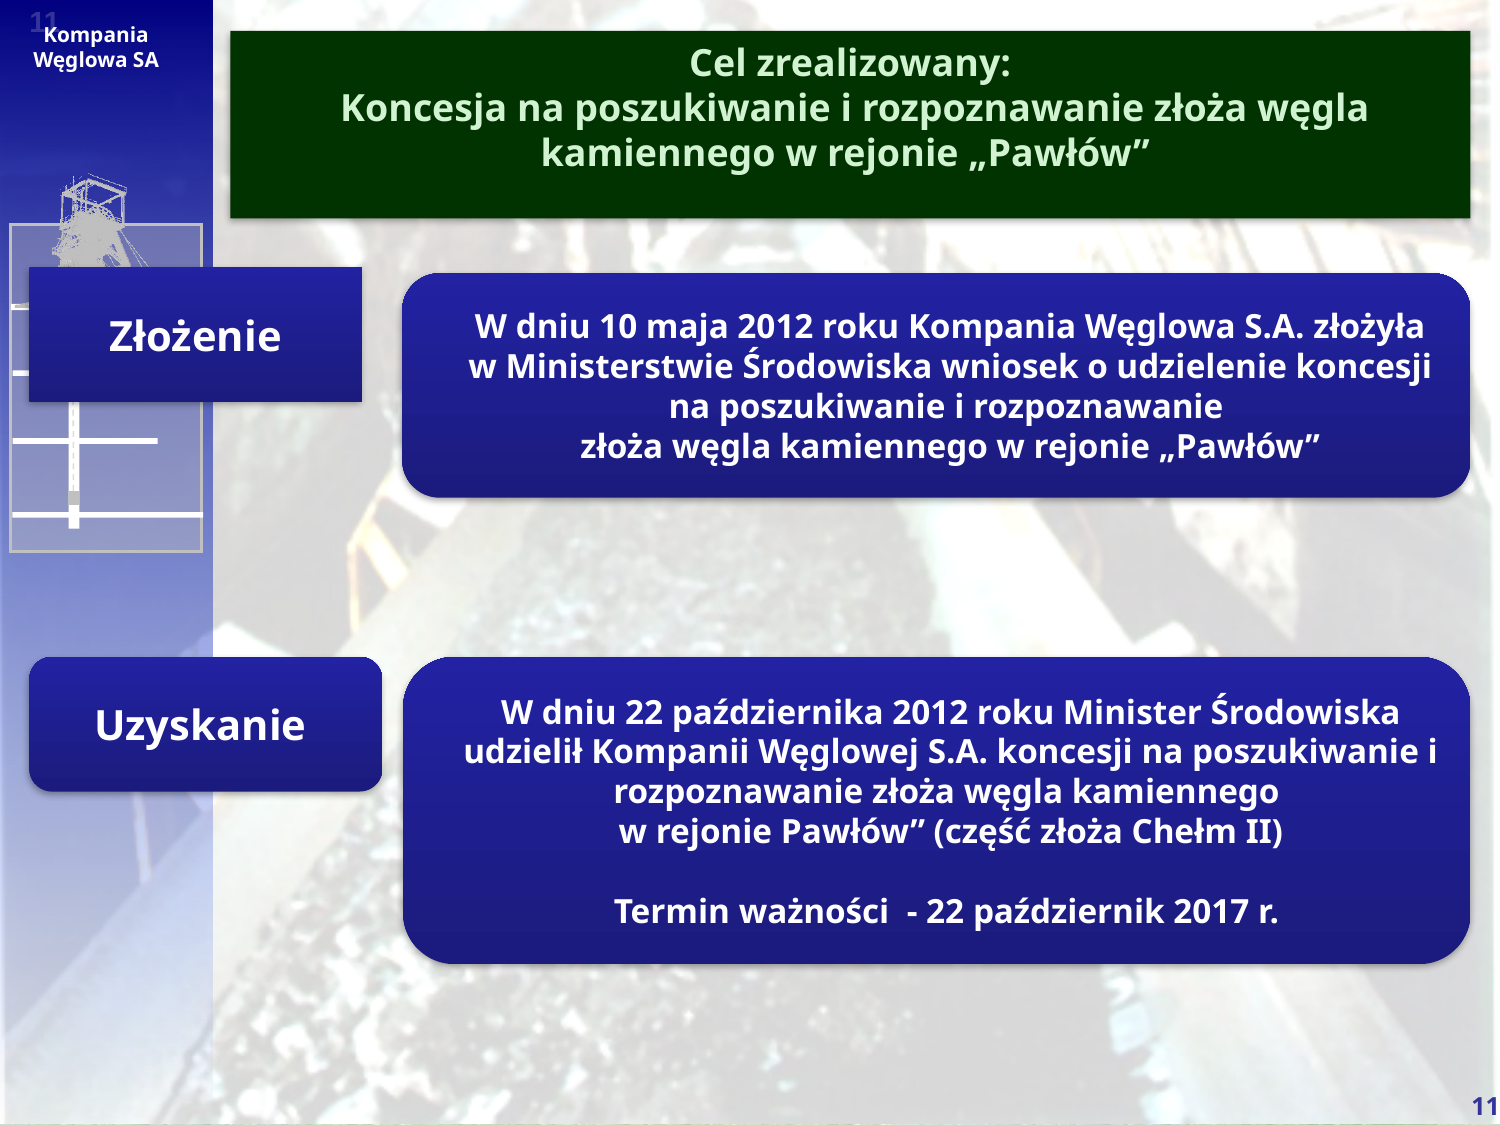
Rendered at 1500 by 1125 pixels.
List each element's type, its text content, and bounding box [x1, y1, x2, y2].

text_box W dniu 22 października 2012 roku Minister Środowiska udzielił Kompanii Węglowej S.A. koncesji na poszukiwanie i rozpoznawanie złoża węgla kamiennego w rejonie Pawłów” (część złoża Chełm II) Termin ważności - 22 październik 2017 r. [403, 656, 1471, 965]
list Złożenie [29, 266, 363, 403]
text_box W dniu 10 maja 2012 roku Kompania Węglowa S.A. złożyła w Ministerstwie Środowiska wniosek o udzielenie koncesji na poszukiwanie i rozpoznawanie złoża węgla kamiennego w rejonie „Pawłów” [402, 273, 1471, 498]
title Cel zrealizowany: Koncesja na poszukiwanie i rozpoznawanie złoża węgla kamiennego w rejonie „Pawłów” [229, 30, 1471, 219]
text_box Uzyskanie [29, 656, 383, 792]
